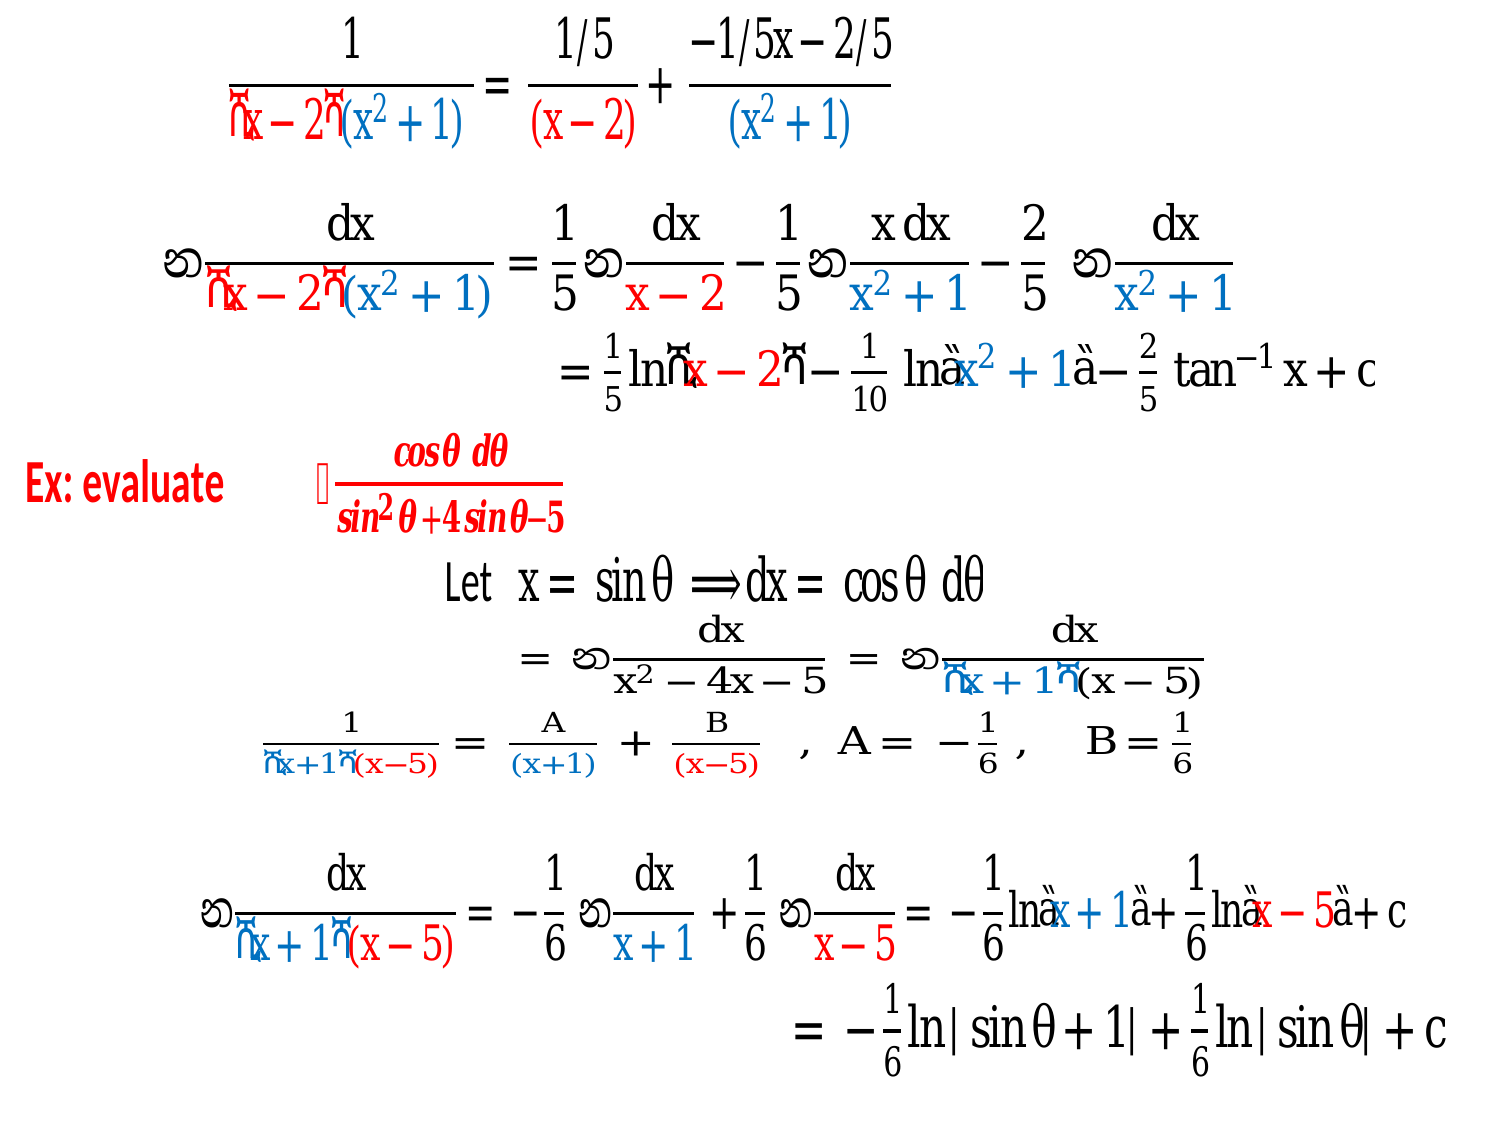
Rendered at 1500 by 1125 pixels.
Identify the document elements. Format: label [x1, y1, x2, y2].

picture [0, 427, 1451, 788]
list [49, 12, 1046, 162]
picture [199, 849, 1451, 1088]
picture [162, 199, 1376, 422]
